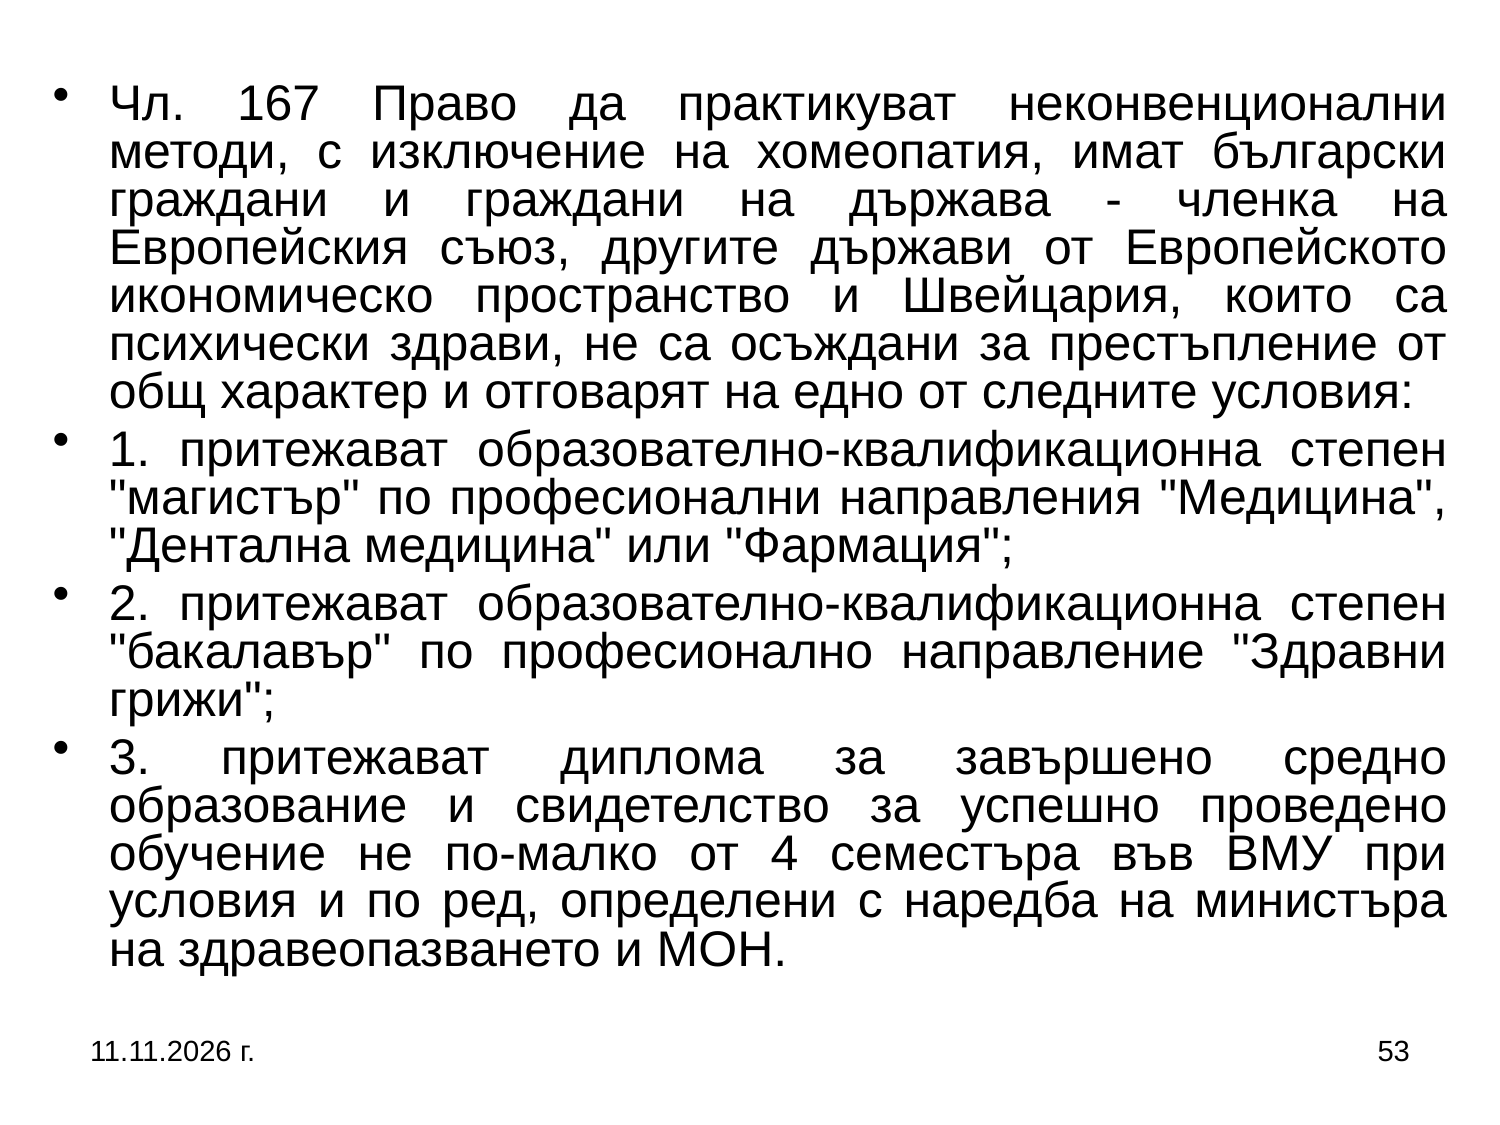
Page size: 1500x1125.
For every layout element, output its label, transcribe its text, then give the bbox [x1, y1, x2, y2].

list Чл. 167 Право да практикуват неконвенционални методи, с изключение на хомеопатия, имат български граждани и граждани на държава - членка на Европейския съюз, другите държави от Европейското икономическо пространство и Швейцария, които са психически здрави, не са осъждани за престъпление от общ характер и отговарят на едно от следните условия: 1. притежават образователно-квалификационна степен "магистър" по професионални направления "Медицина", "Дентална медицина" или "Фармация"; 2. притежават образователно-квалификационна степен "бакалавър" по професионално направление "Здравни грижи"; 3. притежават диплома за завършено средно образование и свидетелство за успешно проведено обучение не по-малко от 4 семестъра във ВМУ при условия и по ред, определени с наредба на министъра на здравеопазването и МОН. [37, 75, 1463, 1000]
slide_number 53 [1074, 1024, 1425, 1103]
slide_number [75, 1024, 425, 1103]
